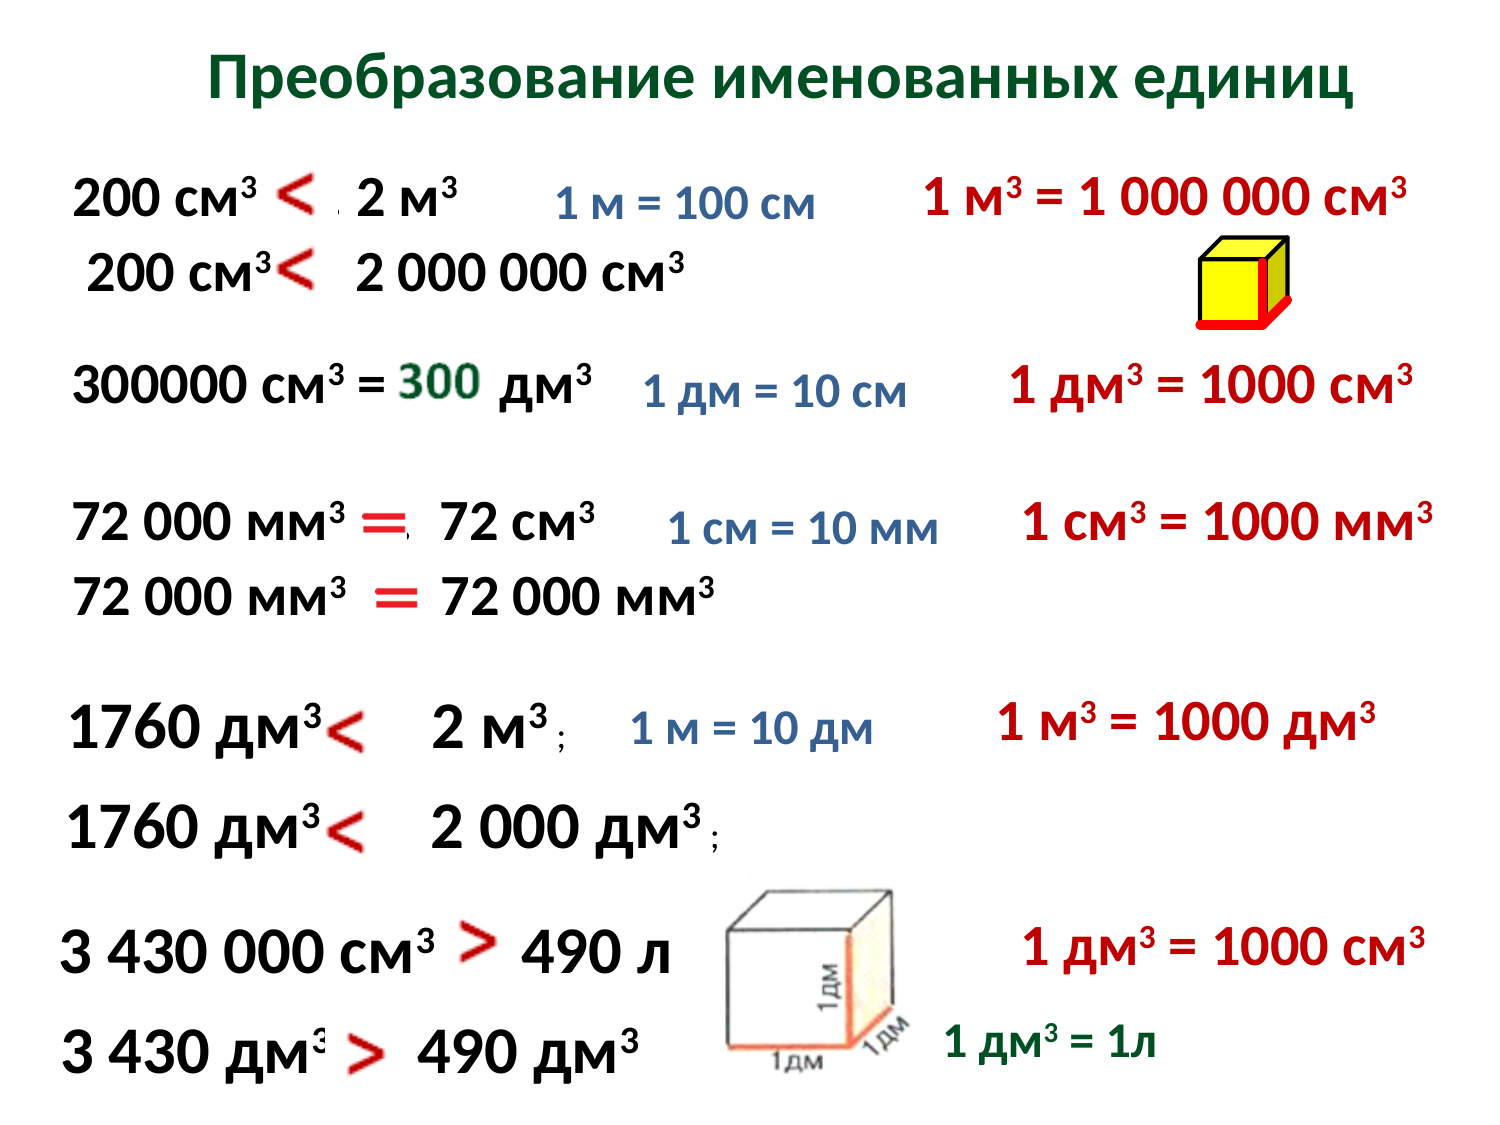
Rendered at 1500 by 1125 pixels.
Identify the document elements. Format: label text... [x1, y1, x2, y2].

text_box 1 дм3 = 1000 см3 [1005, 900, 1441, 985]
text_box 3 430 дм3 … 490 дм3 [389, 999, 670, 1095]
picture [324, 999, 389, 1101]
text_box 1760 дм3 … 2 000 дм3 ; [393, 774, 735, 870]
picture [274, 149, 339, 326]
text_box 72 000 мм3 … 72 000 мм3 [57, 549, 730, 635]
picture [374, 574, 419, 624]
text_box Преобразование именованных единиц [192, 24, 1370, 120]
text_box 1 м3 = 1 000 000 см3 [906, 149, 1423, 235]
text_box 1 м3 = 1000 дм3 [980, 675, 1391, 760]
text_box 1 дм3 = 1л [941, 999, 1173, 1075]
text_box 1 см3 = 1000 мм3 [1005, 474, 1449, 560]
text_box [1197, 235, 1290, 320]
picture [699, 874, 938, 1083]
text_box 1 дм3 = 1000 см3 [993, 337, 1428, 423]
text_box 1 дм = 10 см [626, 349, 924, 425]
text_box 1 м = 10 дм [613, 687, 890, 763]
text_box 1760 дм3 … 2 м3 ; [36, 674, 582, 770]
text_box 200 см3 … 2 м3 [340, 150, 489, 225]
text_box 3 430 000 см3 … 490 л [501, 899, 694, 995]
text_box 1 м = 100 см [538, 162, 832, 238]
picture [362, 499, 407, 549]
text_box 72 000 мм3 … 72 см3 [56, 474, 611, 560]
picture [437, 887, 501, 988]
text_box 3 430 дм3 … 490 дм3 [45, 999, 323, 1095]
text_box 200 см3 2 000 000 см3 [343, 225, 717, 311]
text_box 300000 см3 = ... дм3 [56, 337, 608, 423]
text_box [1266, 299, 1288, 326]
text_box 200 см3 2 000 000 см3 [71, 225, 269, 311]
text_box 1760 дм3 … 2 000 дм3 ; [34, 774, 319, 870]
text_box 1 см = 10 мм [651, 487, 955, 563]
text_box 3 430 000 см3 … 490 л [44, 899, 436, 995]
picture [324, 687, 389, 888]
picture [387, 349, 489, 413]
text_box 200 см3 … 2 м3 [57, 150, 272, 236]
